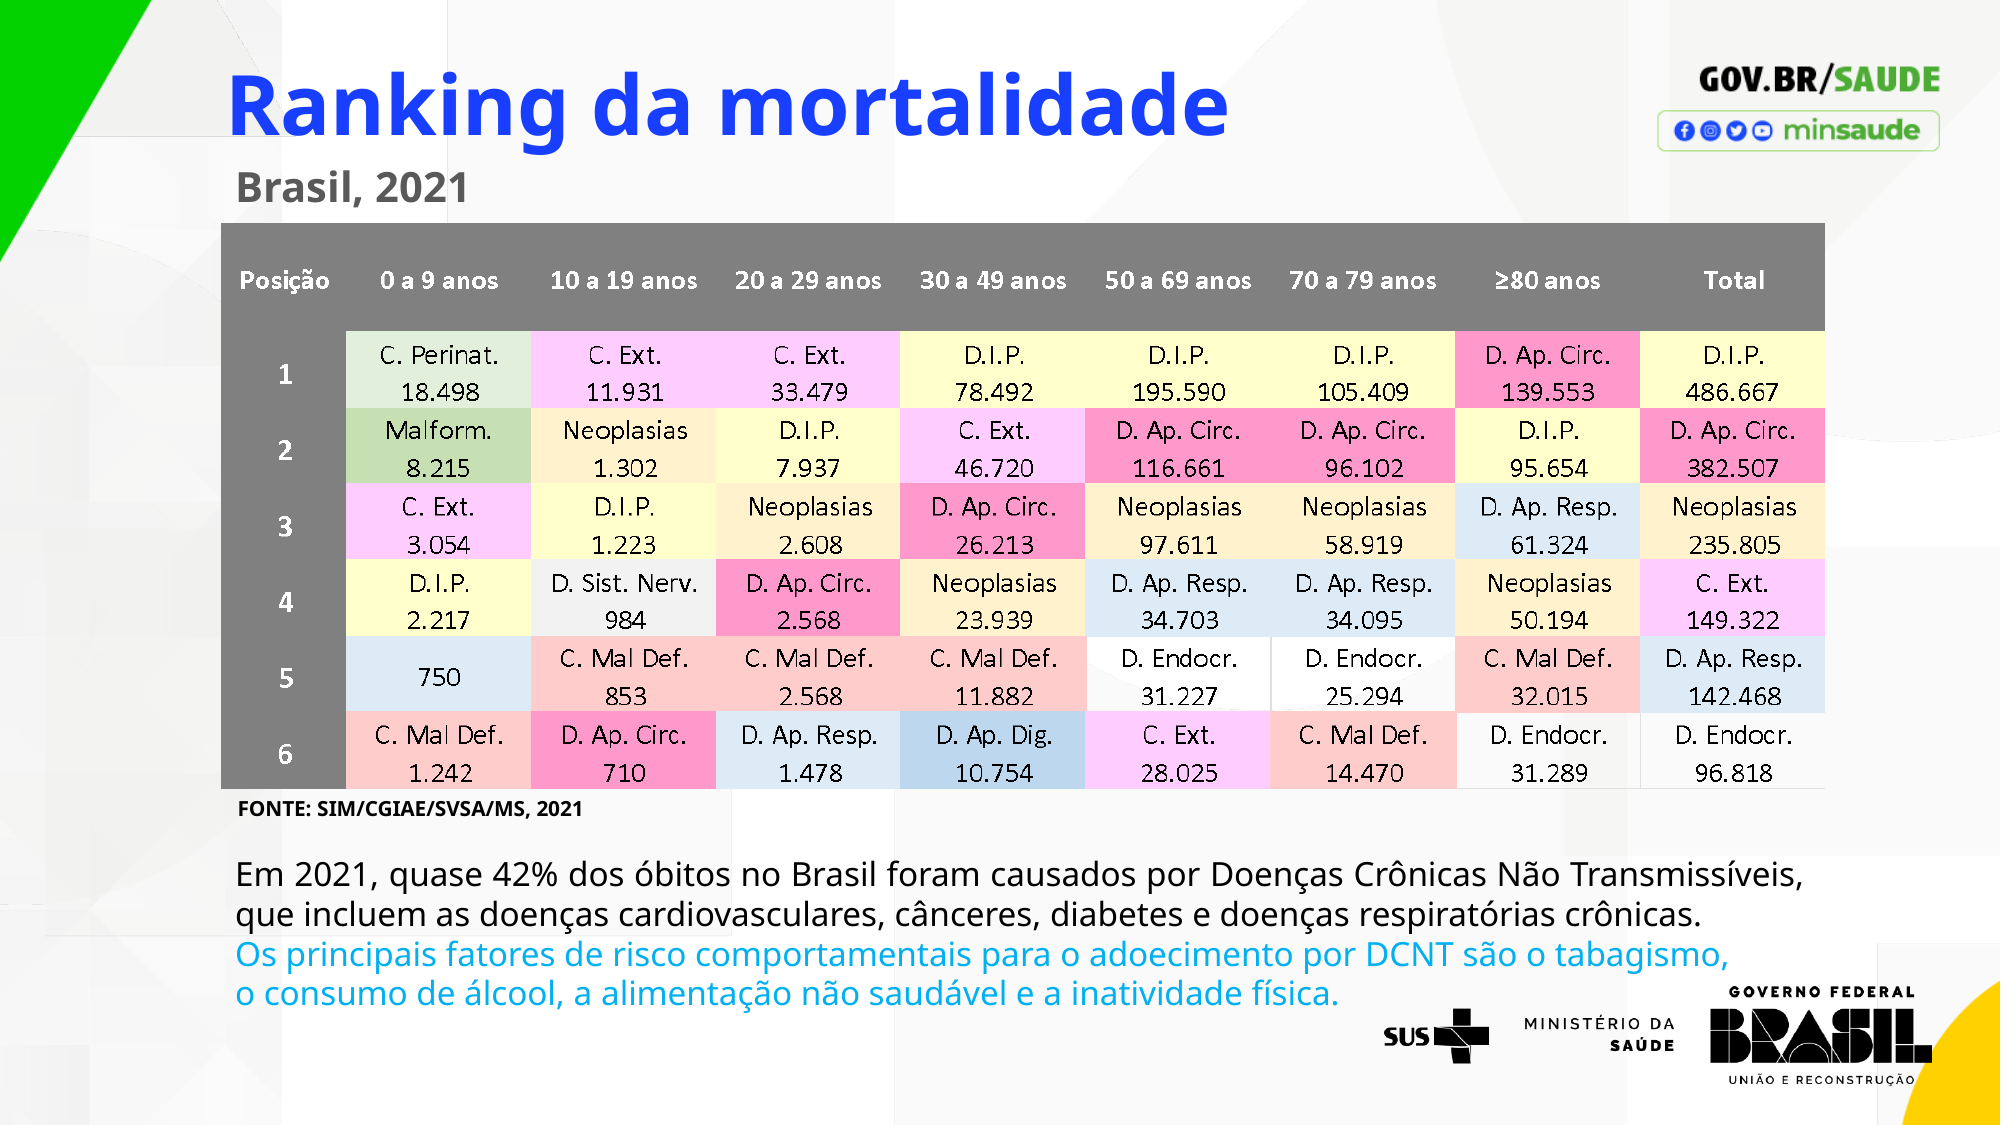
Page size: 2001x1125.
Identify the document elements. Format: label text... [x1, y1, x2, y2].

text_box FONTE: SIM/CGIAE/SVSA/MS, 2021 [222, 789, 794, 829]
picture [0, 0, 2000, 1125]
title Ranking da mortalidade [210, 55, 1790, 161]
text_box Em 2021, quase 42% dos óbitos no Brasil foram causados por Doenças Crônicas Não Transmissíveis, que incluem as doenças cardiovasculares, cânceres, diabetes e doenças respiratórias crônicas. Os principais fatores de risco comportamentais para o adoecimento por DCNT são o tabagismo, o consumo de álcool, a alimentação não saudável e a inatividade física. [220, 845, 1822, 1020]
list Brasil, 2021 [220, 159, 1895, 223]
